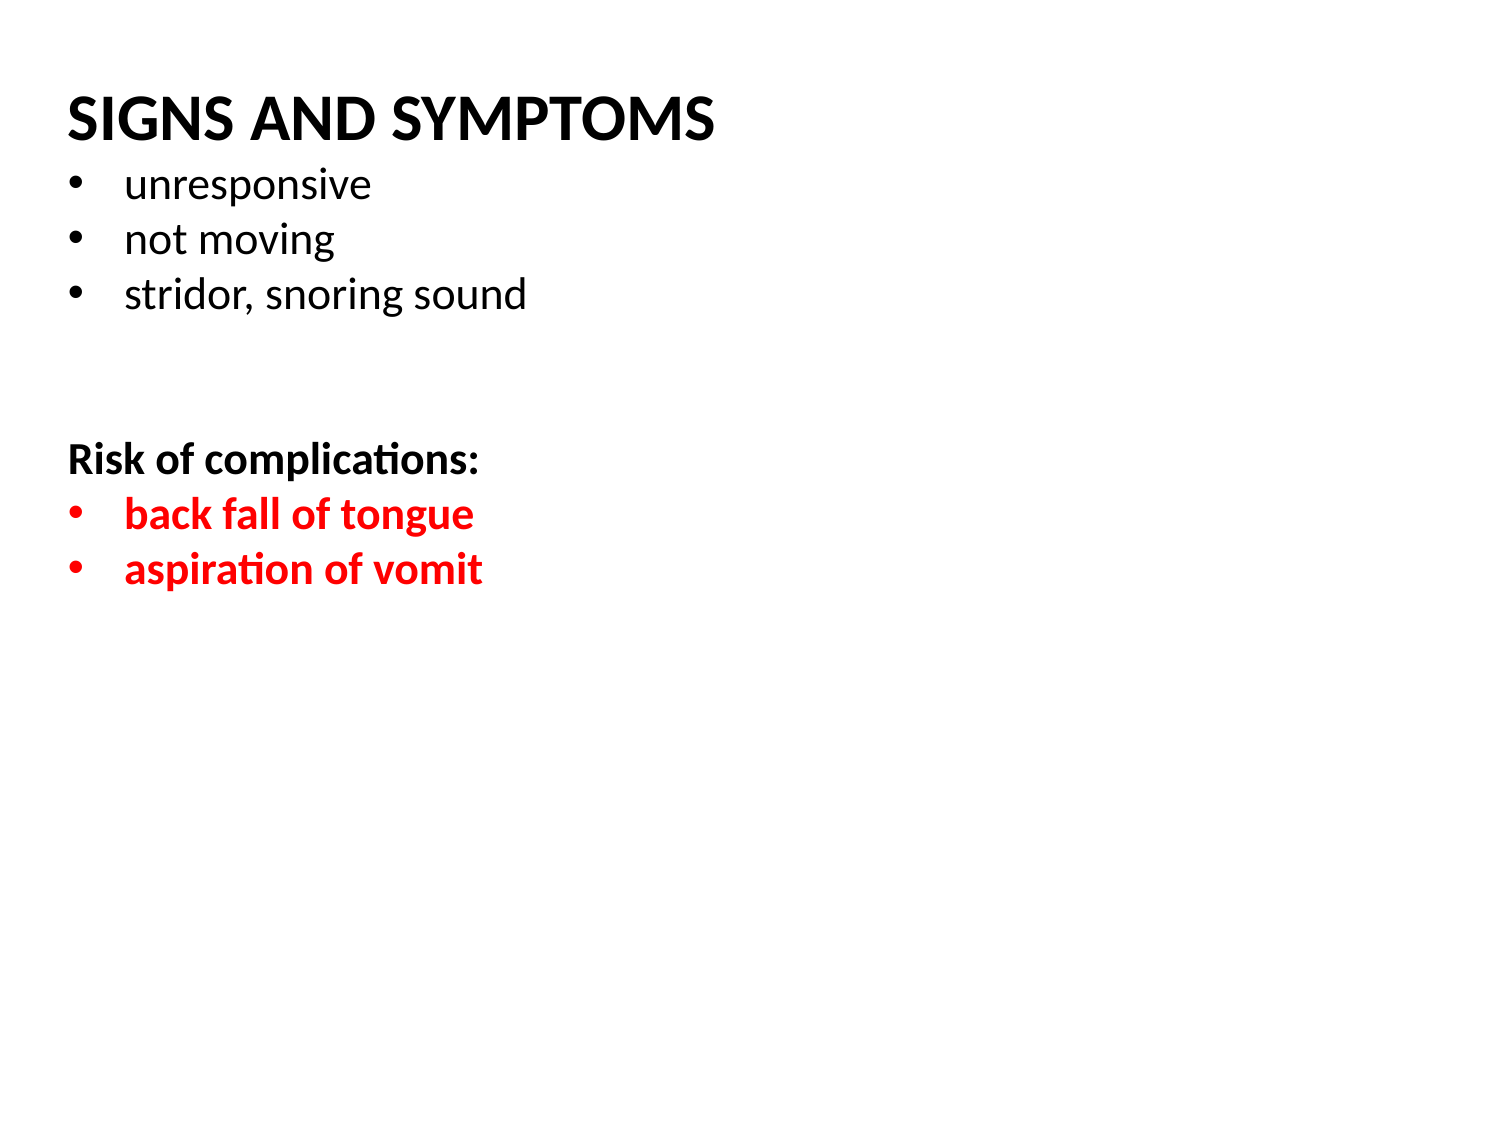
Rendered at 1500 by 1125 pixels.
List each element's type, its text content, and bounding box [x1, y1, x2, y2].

text_box SIGNS AND SYMPTOMS unresponsive not moving stridor, snoring sound Risk of complications: back fall of tongue aspiration of vomit [53, 66, 1436, 657]
